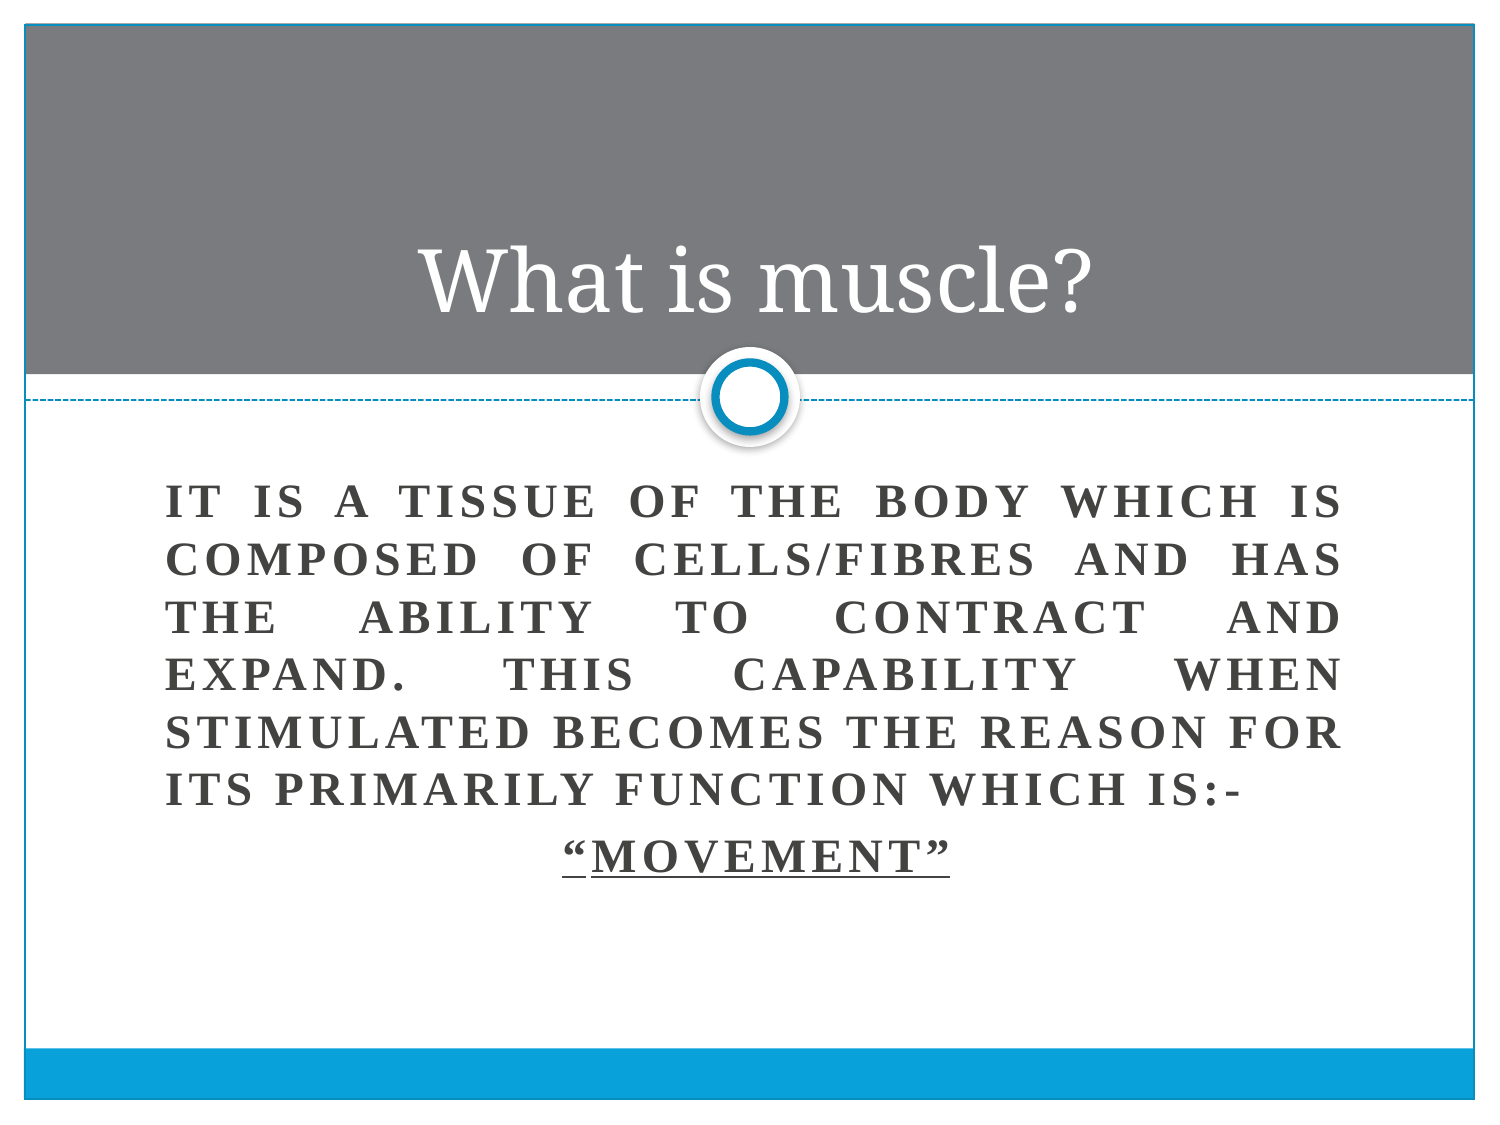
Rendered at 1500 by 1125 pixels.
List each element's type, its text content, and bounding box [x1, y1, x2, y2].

list It is a tissue of the body which is composed of cells/fibres and has the ability to contract and expand. This capability when stimulated becomes the reason for its primarily function which is:- “Movement” [150, 462, 1363, 938]
title What is muscle? [118, 87, 1394, 338]
